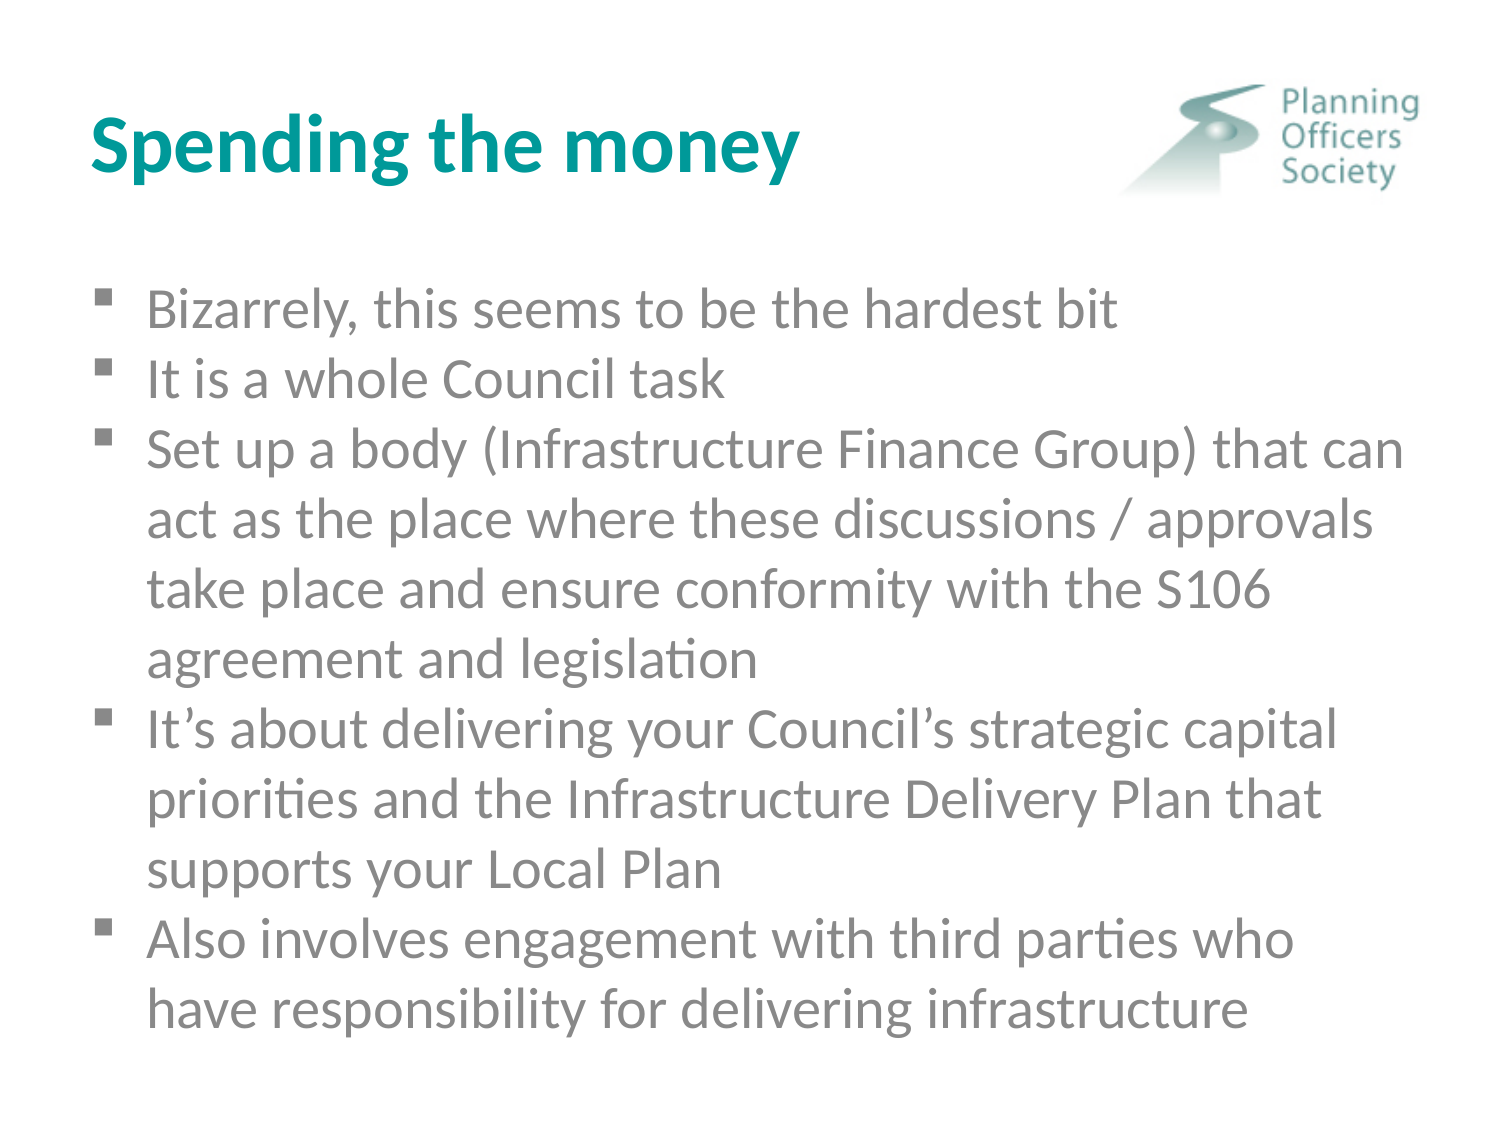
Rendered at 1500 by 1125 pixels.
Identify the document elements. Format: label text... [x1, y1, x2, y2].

list Bizarrely, this seems to be the hardest bit It is a whole Council task Set up a body (Infrastructure Finance Group) that can act as the place where these discussions / approvals take place and ensure conformity with the S106 agreement and legislation It’s about delivering your Council’s strategic capital priorities and the Infrastructure Delivery Plan that supports your Local Plan Also involves engagement with third parties who have responsibility for delivering infrastructure [75, 262, 1425, 1005]
title Spending the money [75, 45, 1105, 233]
picture [1105, 78, 1432, 208]
